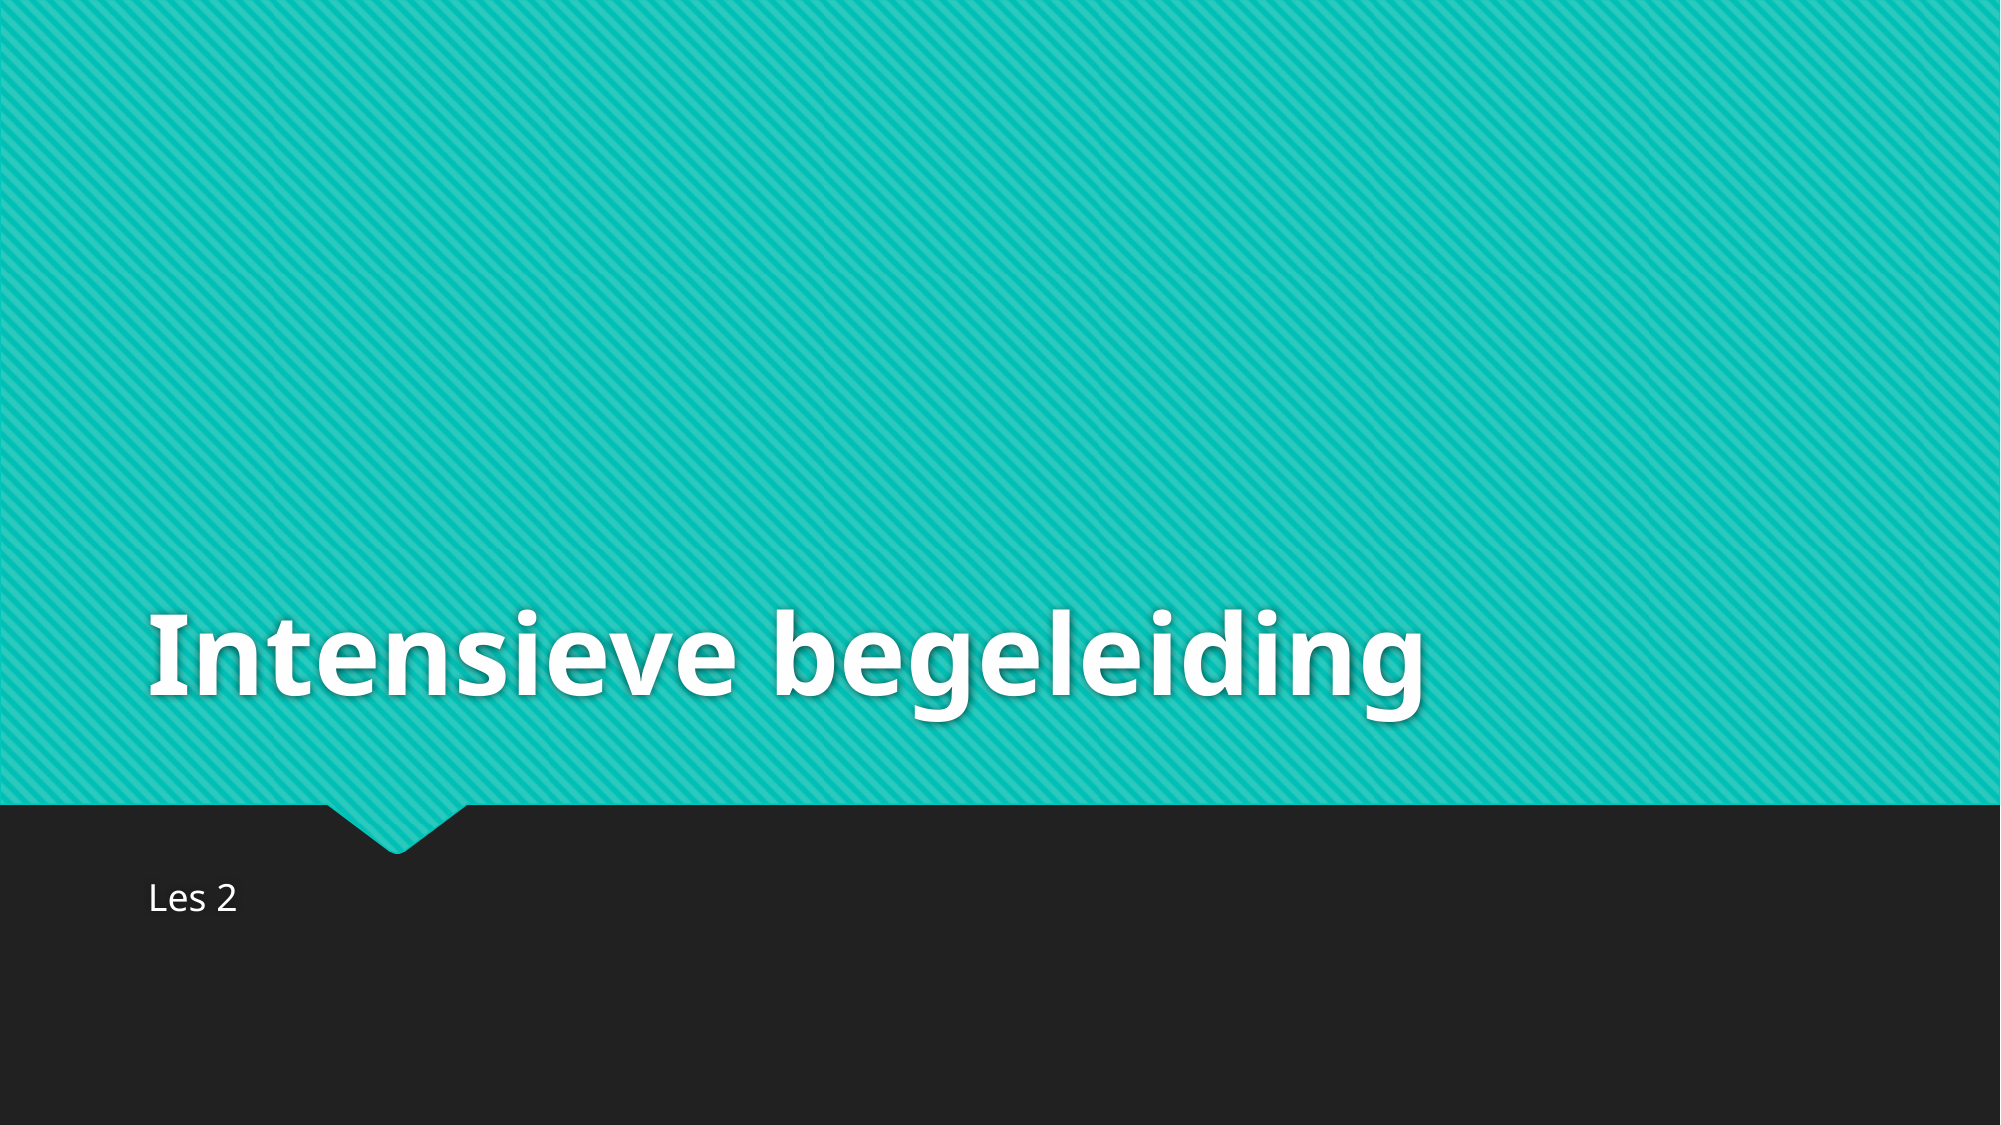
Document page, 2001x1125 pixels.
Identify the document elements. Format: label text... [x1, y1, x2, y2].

title Intensieve begeleiding [132, 237, 1868, 726]
subtitle Les 2 [132, 866, 1868, 938]
